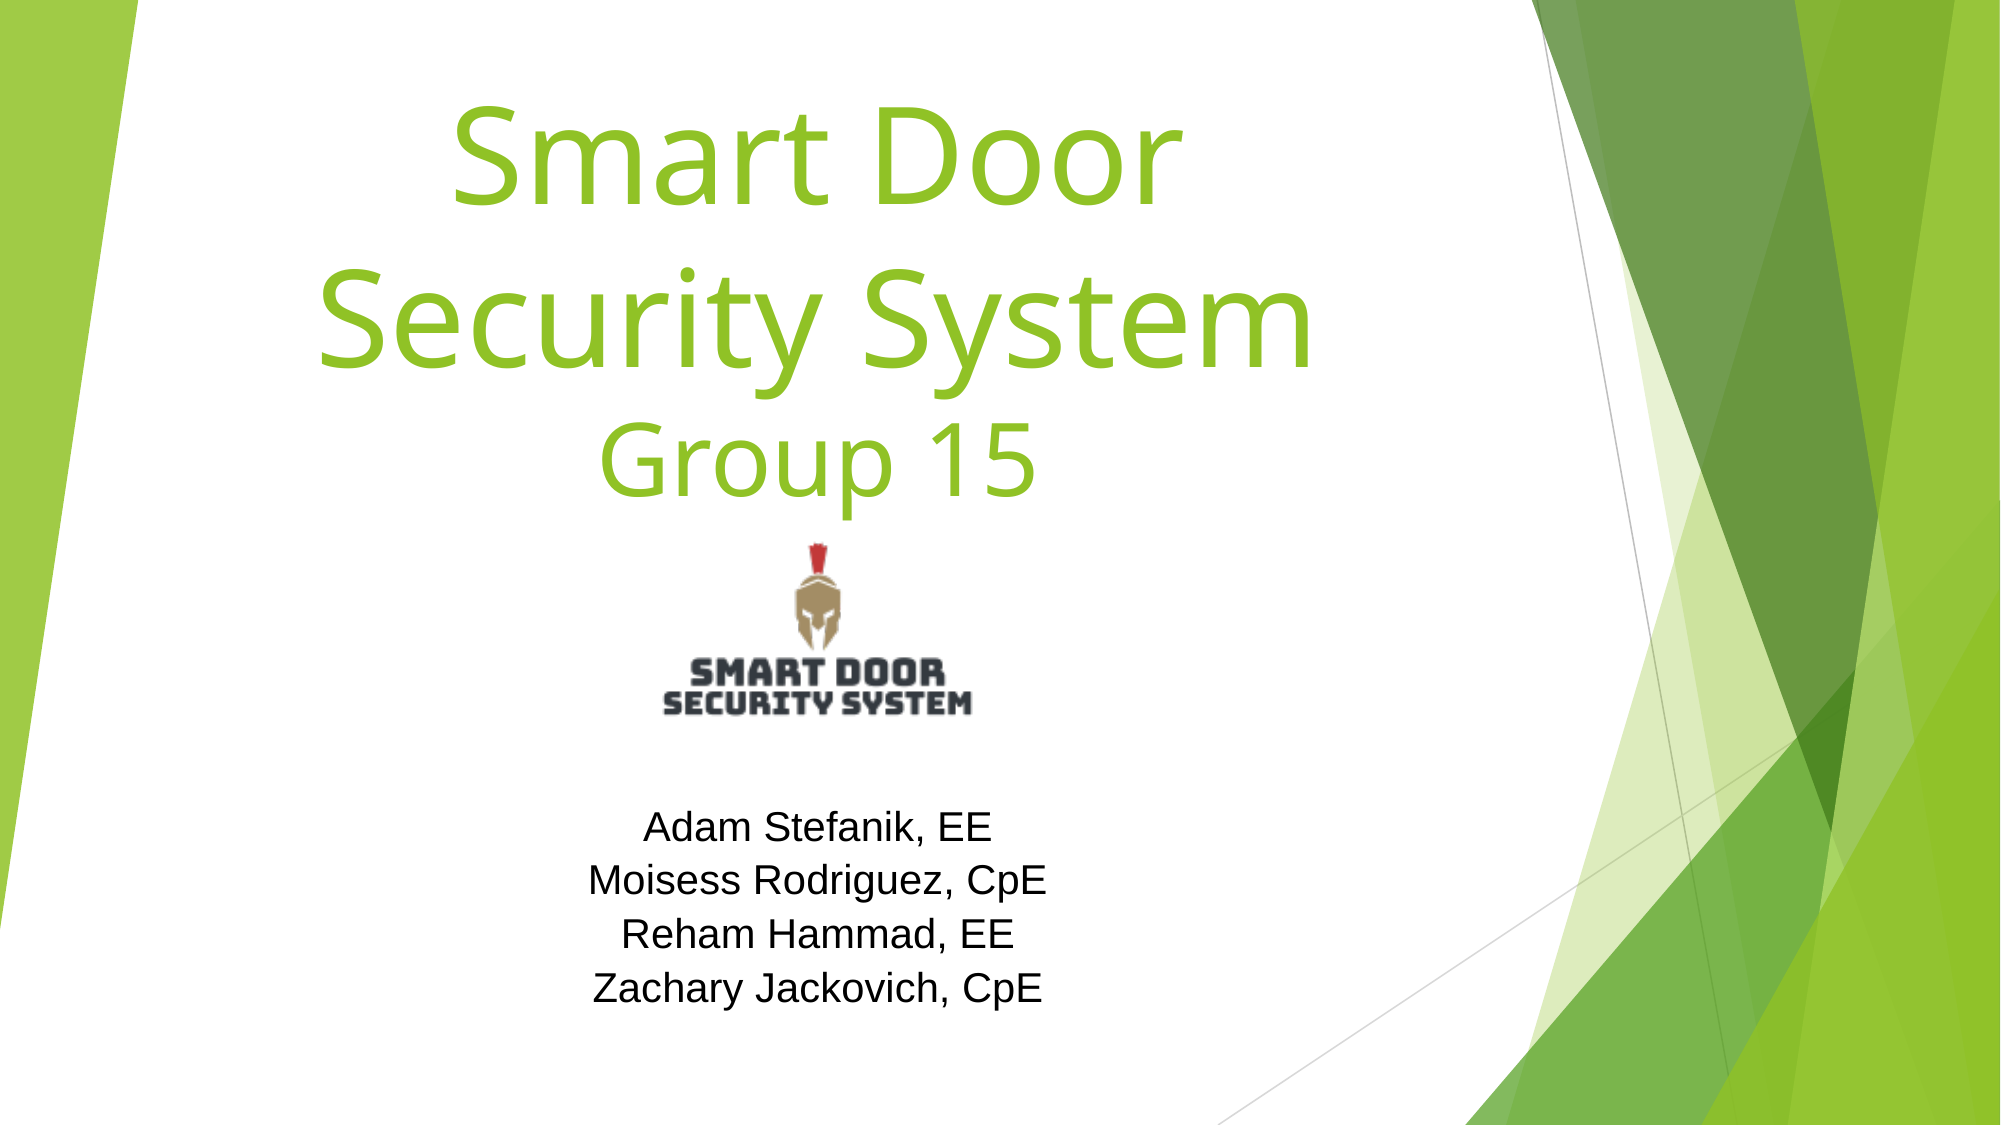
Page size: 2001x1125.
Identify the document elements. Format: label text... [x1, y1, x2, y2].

subtitle Adam Stefanik, EE Moisess Rodriguez, CpE Reham Hammad, EE Zachary Jackovich, CpE [436, 776, 1200, 1030]
picture [628, 440, 1007, 819]
title Smart Door Security System Group 15 [0, 57, 1727, 529]
